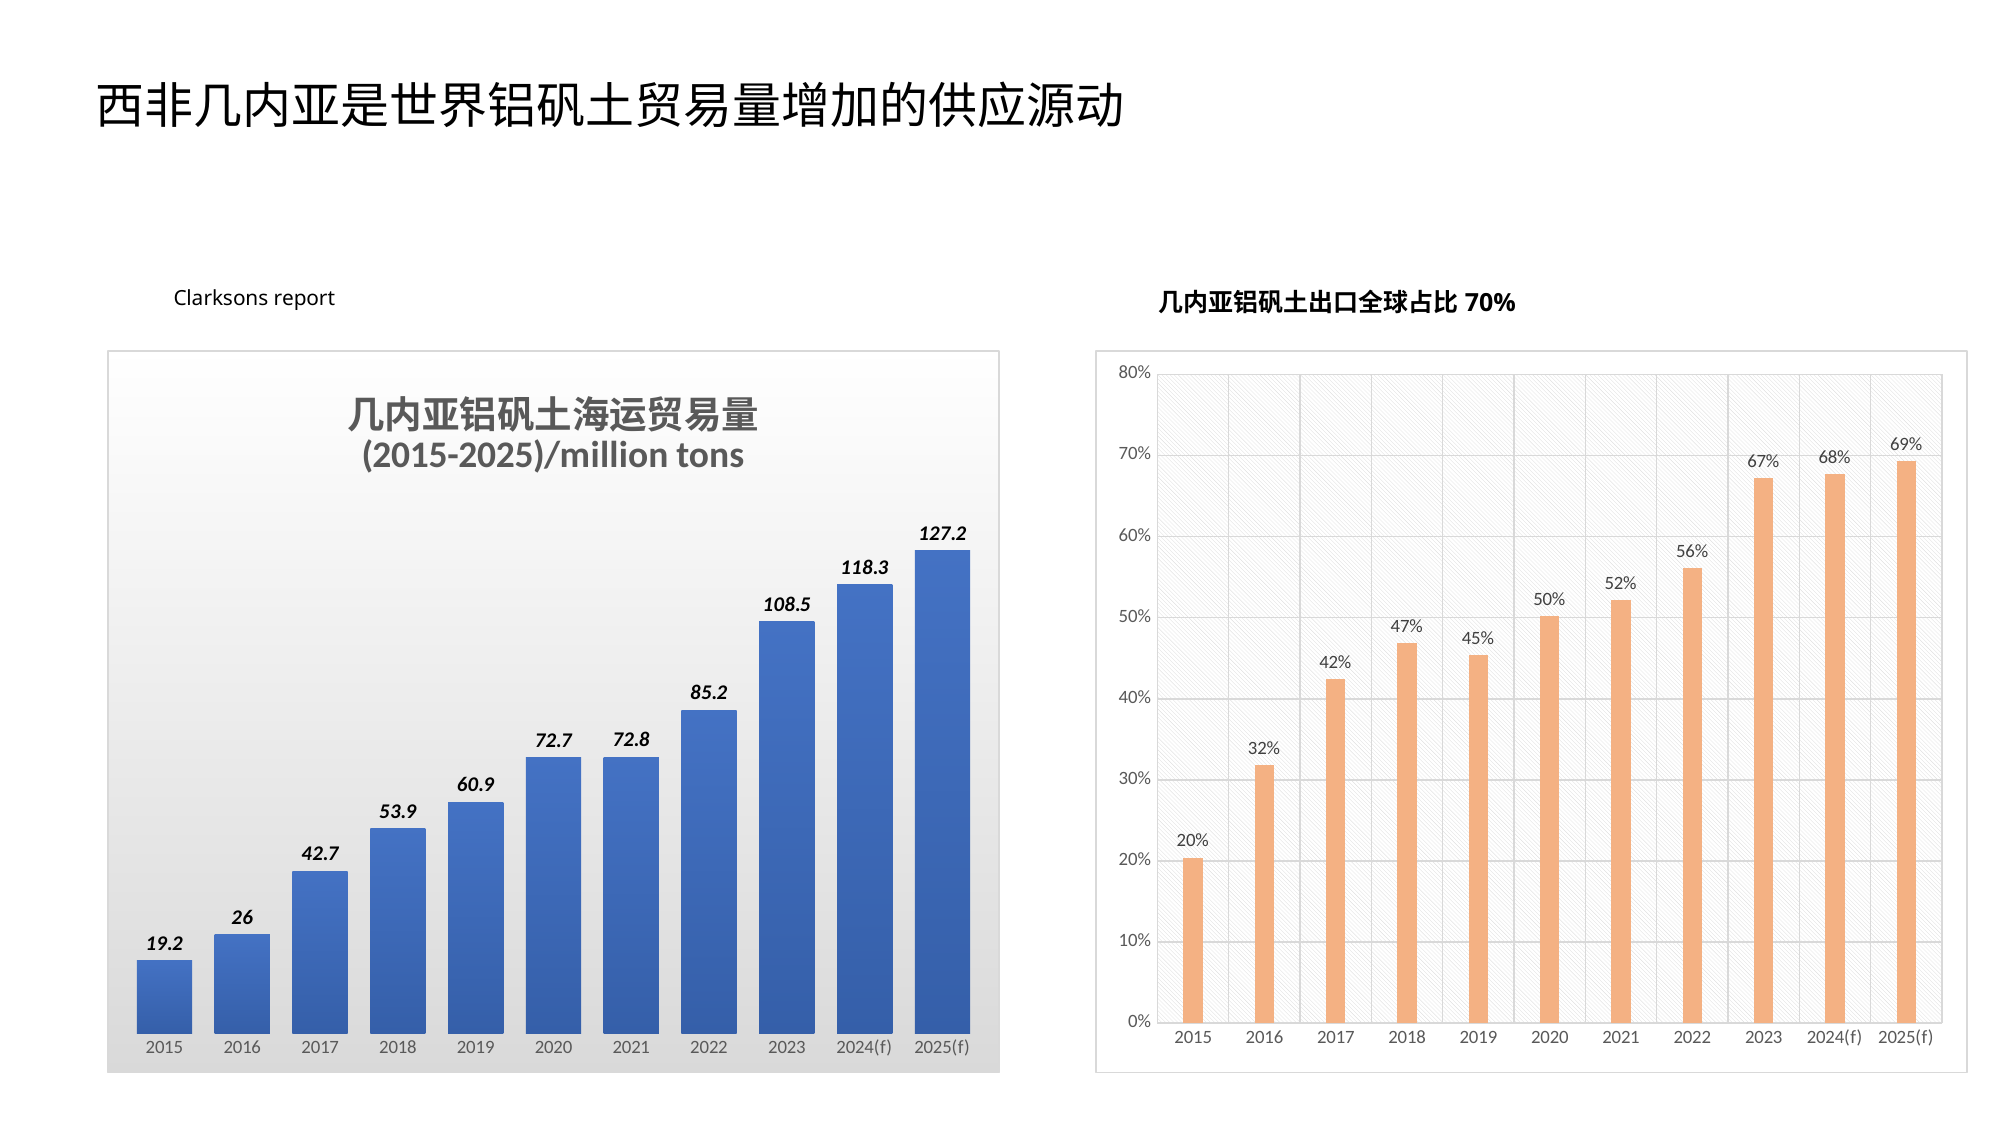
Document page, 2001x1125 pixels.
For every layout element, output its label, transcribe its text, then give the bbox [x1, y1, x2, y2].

text_box 几内亚铝矾土出口全球占比70% [1144, 264, 1709, 324]
text_box Clarksons report [158, 264, 523, 317]
chart [106, 350, 1000, 1074]
title 西非几内亚是世界铝矾土贸易量增加的供应源动 [80, 73, 1454, 176]
chart [1095, 350, 1968, 1074]
